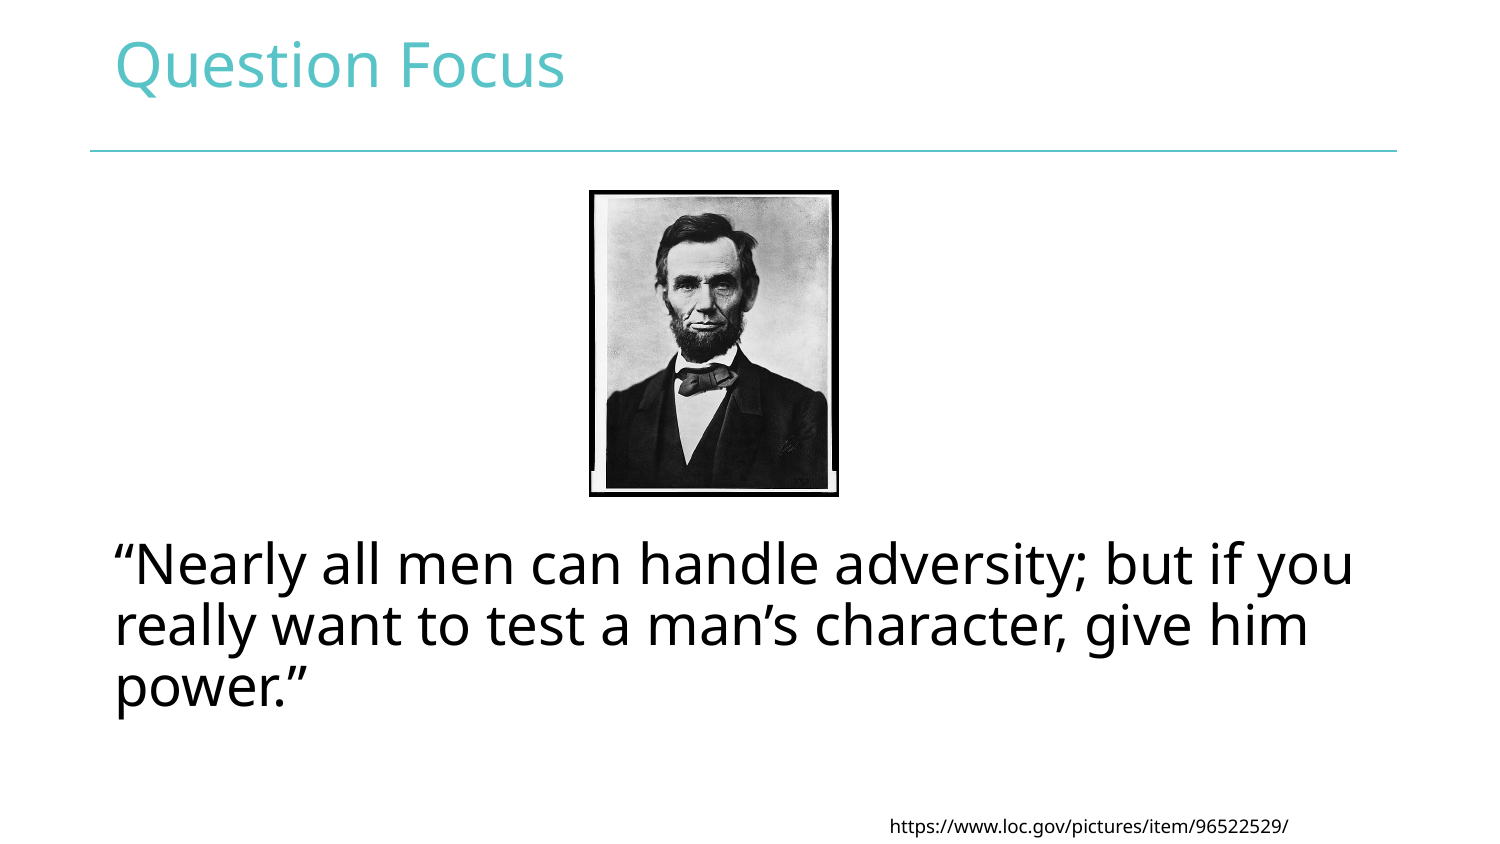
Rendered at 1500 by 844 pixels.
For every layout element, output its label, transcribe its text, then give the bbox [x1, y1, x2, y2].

title Question Focus [103, 27, 1397, 191]
list “Nearly all men can handle adversity; but if you really want to test a man’s character, give him power.” [103, 530, 1397, 737]
text_box https://www.loc.gov/pictures/item/96522529/ [878, 809, 1479, 844]
picture [588, 190, 839, 497]
